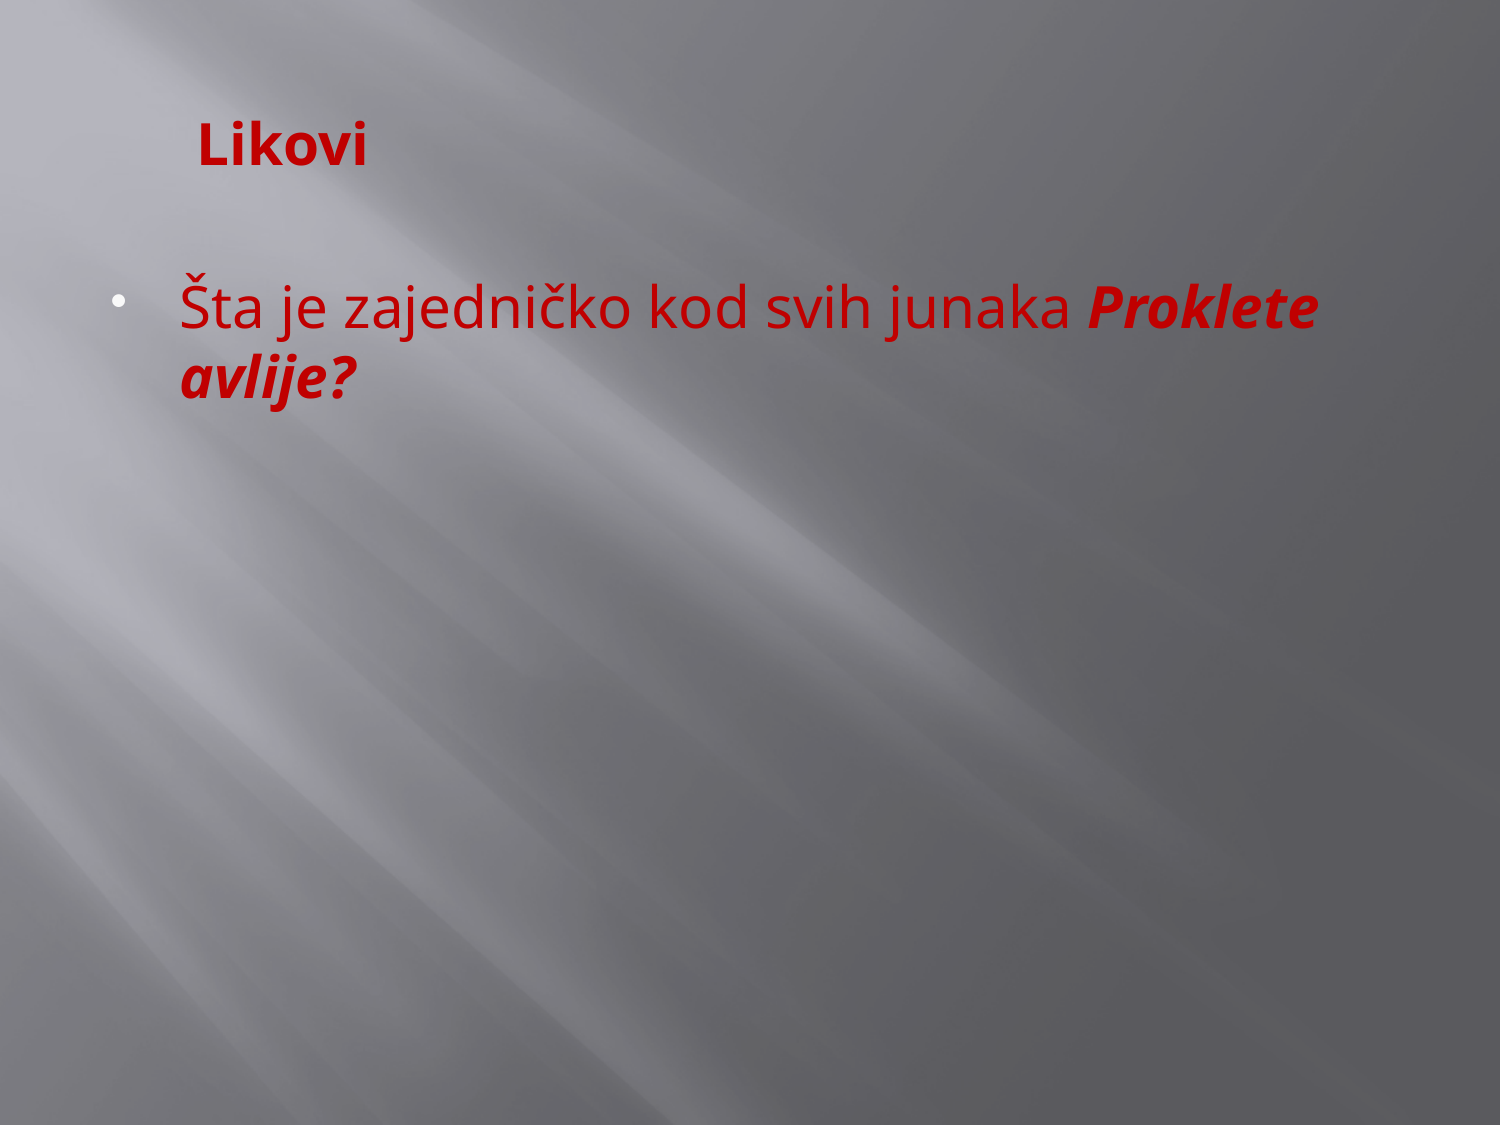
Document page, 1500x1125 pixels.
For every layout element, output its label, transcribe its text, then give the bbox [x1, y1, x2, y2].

list Likovi Šta je zajedničko kod svih junaka Proklete avlije? [75, 99, 1425, 1005]
